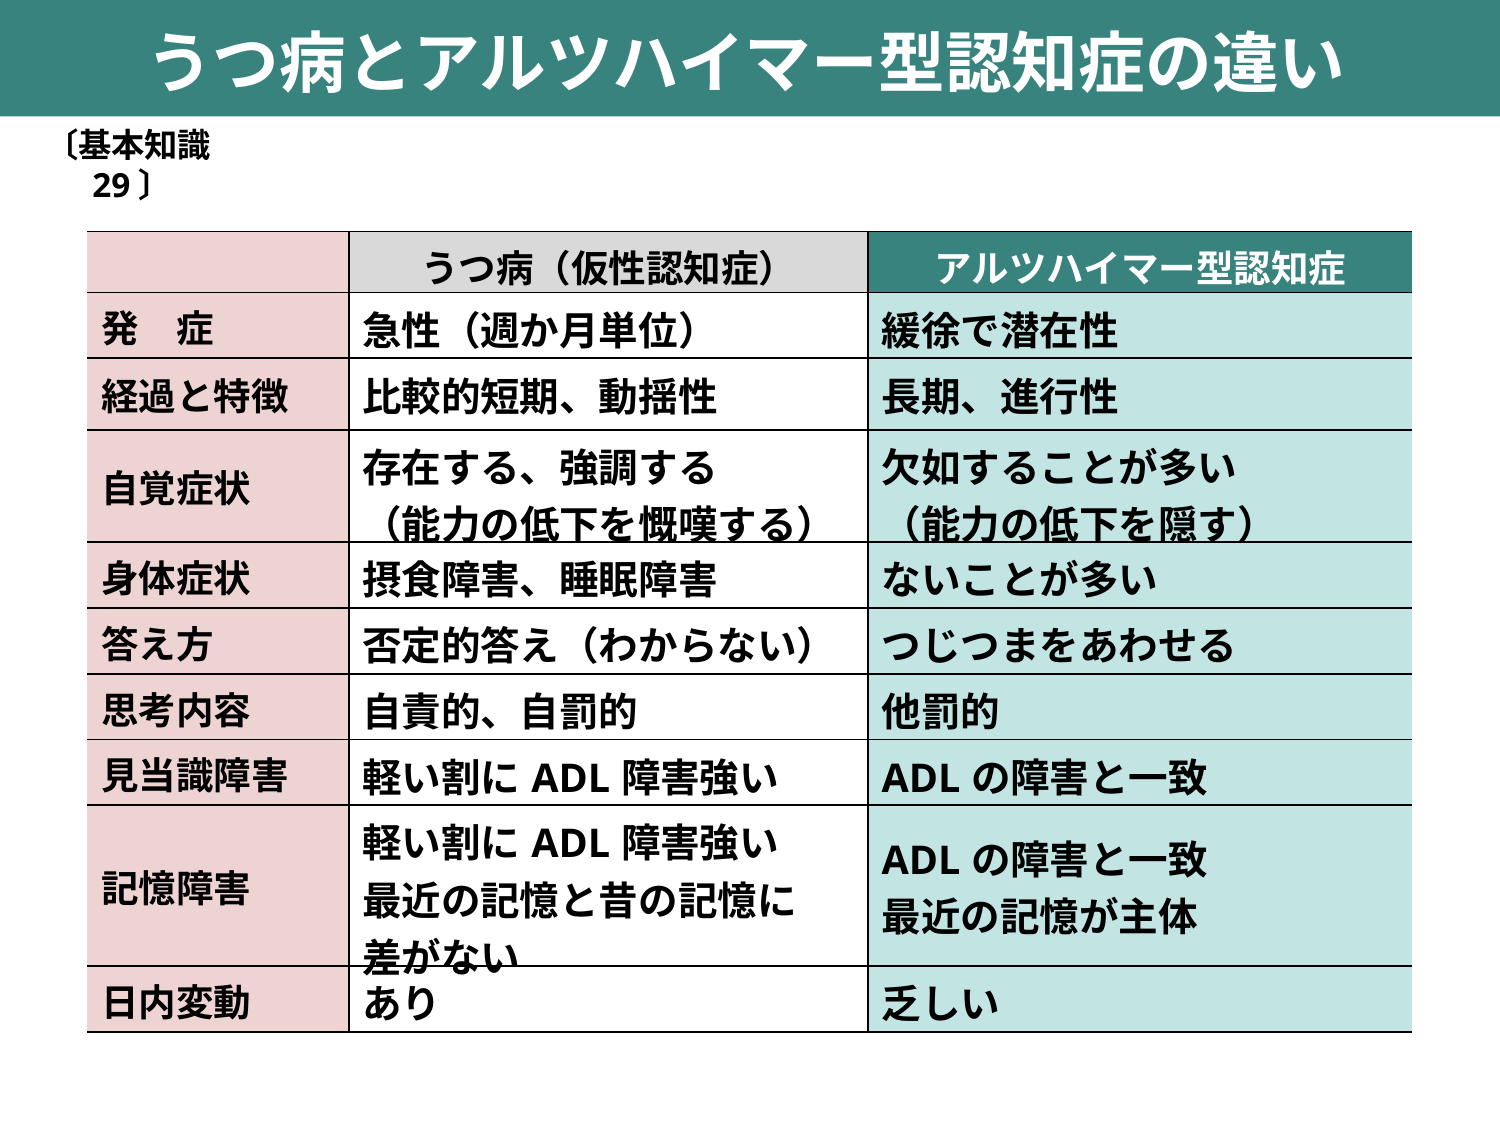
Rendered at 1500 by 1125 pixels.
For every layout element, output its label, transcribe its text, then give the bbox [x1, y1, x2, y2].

table_cell ないことが多い [869, 543, 1412, 607]
table_cell 答え方 [87, 609, 348, 673]
table_cell 存在する、強調する （能力の低下を慨嘆する） [350, 431, 867, 541]
table_cell 緩徐で潜在性 [869, 293, 1412, 357]
table_cell ADLの障害と一致 [869, 740, 1412, 804]
table_cell 自責的、自罰的 [350, 675, 867, 739]
table_cell 身体症状 [87, 543, 348, 607]
table_cell ADLの障害と一致 最近の記憶が主体 [869, 806, 1412, 965]
table_cell 見当識障害 [87, 740, 348, 804]
table_cell 摂食障害、睡眠障害 [350, 543, 867, 607]
table_cell 自覚症状 [87, 431, 348, 541]
table_cell 発 症 [87, 293, 348, 357]
table_cell 日内変動 [87, 967, 348, 1031]
table_cell 比較的短期、動揺性 [350, 359, 867, 429]
table_cell つじつまをあわせる [869, 609, 1412, 673]
table_cell 軽い割にADL障害強い [350, 740, 867, 804]
table_cell 欠如することが多い （能力の低下を隠す） [869, 431, 1412, 541]
table_header アルツハイマー型認知症 [869, 232, 1412, 292]
table_cell 軽い割にADL障害強い 最近の記憶と昔の記憶に 差がない [350, 806, 867, 965]
table_cell 否定的答え（わからない） [350, 609, 867, 673]
table_cell あり [350, 967, 867, 1031]
text_box 〔基本知識29〕 [0, 116, 265, 212]
table_cell 他罰的 [869, 675, 1412, 739]
table_header [87, 232, 348, 292]
table_cell 長期、進行性 [869, 359, 1412, 429]
table_cell 乏しい [869, 967, 1412, 1031]
table_cell 記憶障害 [87, 806, 348, 965]
table_header うつ病（仮性認知症） [350, 232, 867, 292]
table_cell 思考内容 [87, 675, 348, 739]
text_box うつ病とアルツハイマー型認知症の違い [36, 17, 1471, 104]
table_cell 急性（週か月単位） [350, 293, 867, 357]
text_box [0, 0, 1500, 119]
table_cell 経過と特徴 [87, 359, 348, 429]
